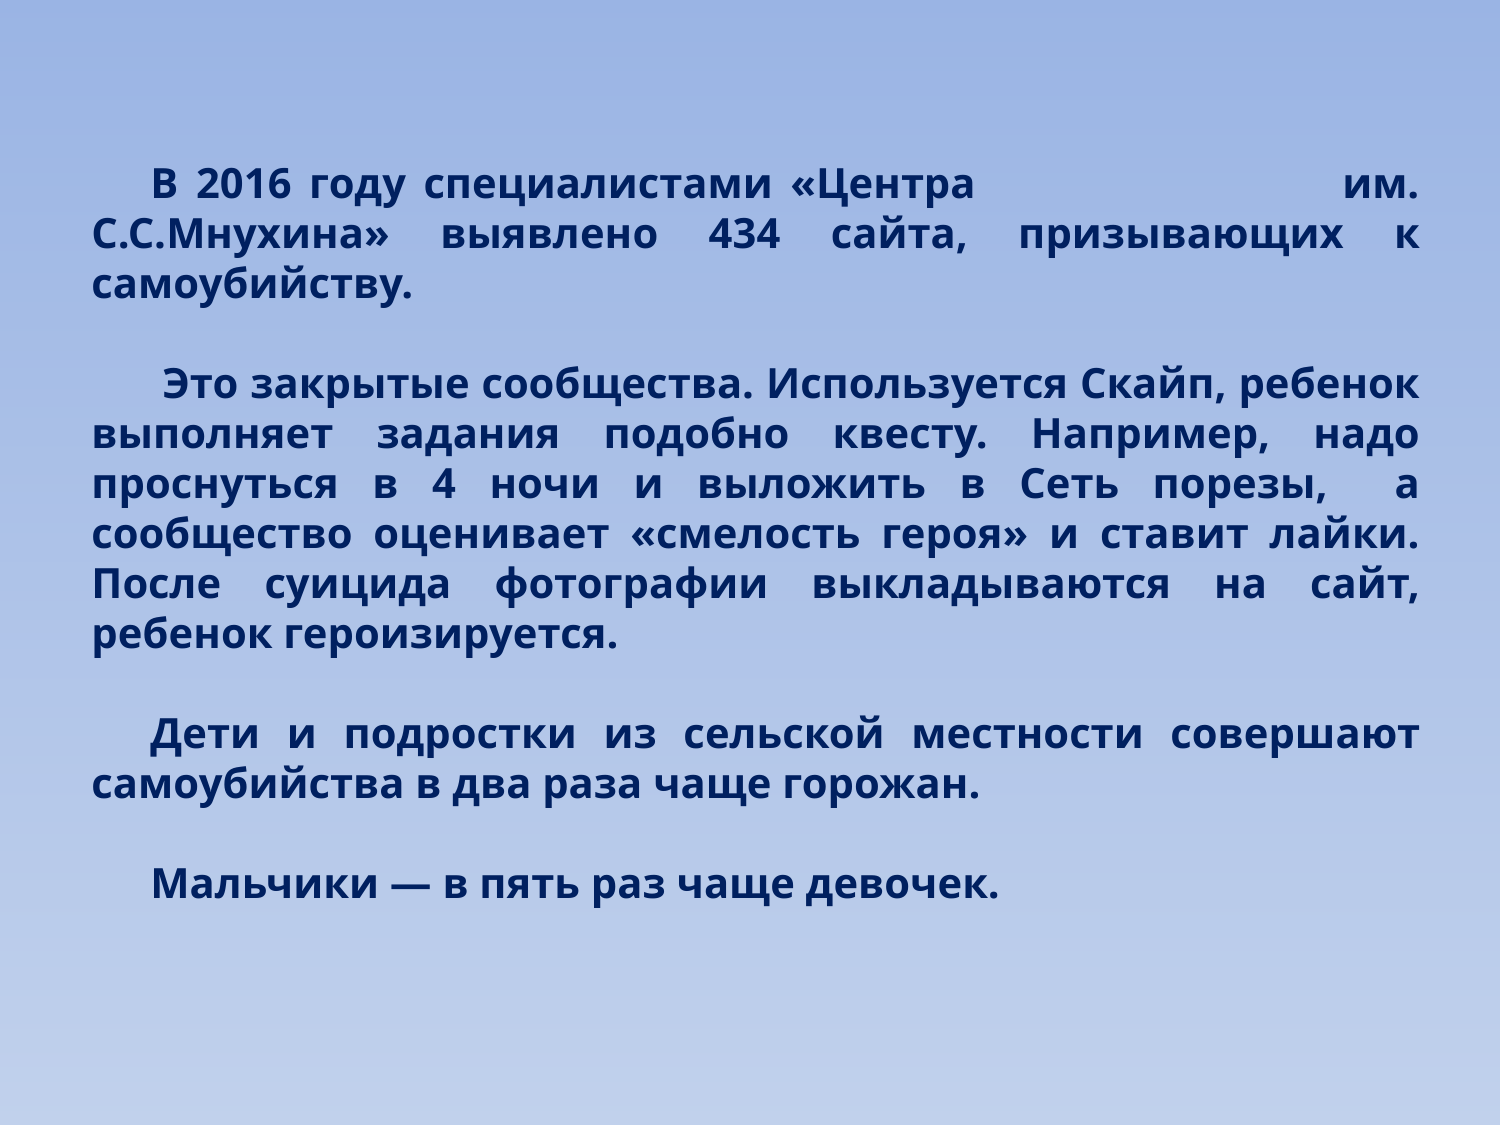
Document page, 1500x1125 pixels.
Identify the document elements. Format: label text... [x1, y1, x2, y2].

text_box В 2016 году специалистами «Центра им. С.С.Мнухина» выявлено 434 сайта, призывающих к самоубийству. Это закрытые сообщества. Используется Скайп, ребенок выполняет задания подобно квесту. Например, надо проснуться в 4 ночи и выложить в Сеть порезы, а сообщество оценивает «смелость героя» и ставит лайки. После суицида фотографии выкладываются на сайт, ребенок героизируется. Дети и подростки из сельской местности совершают самоубийства в два раза чаще горожан. Мальчики — в пять раз чаще девочек. [76, 54, 1436, 1125]
